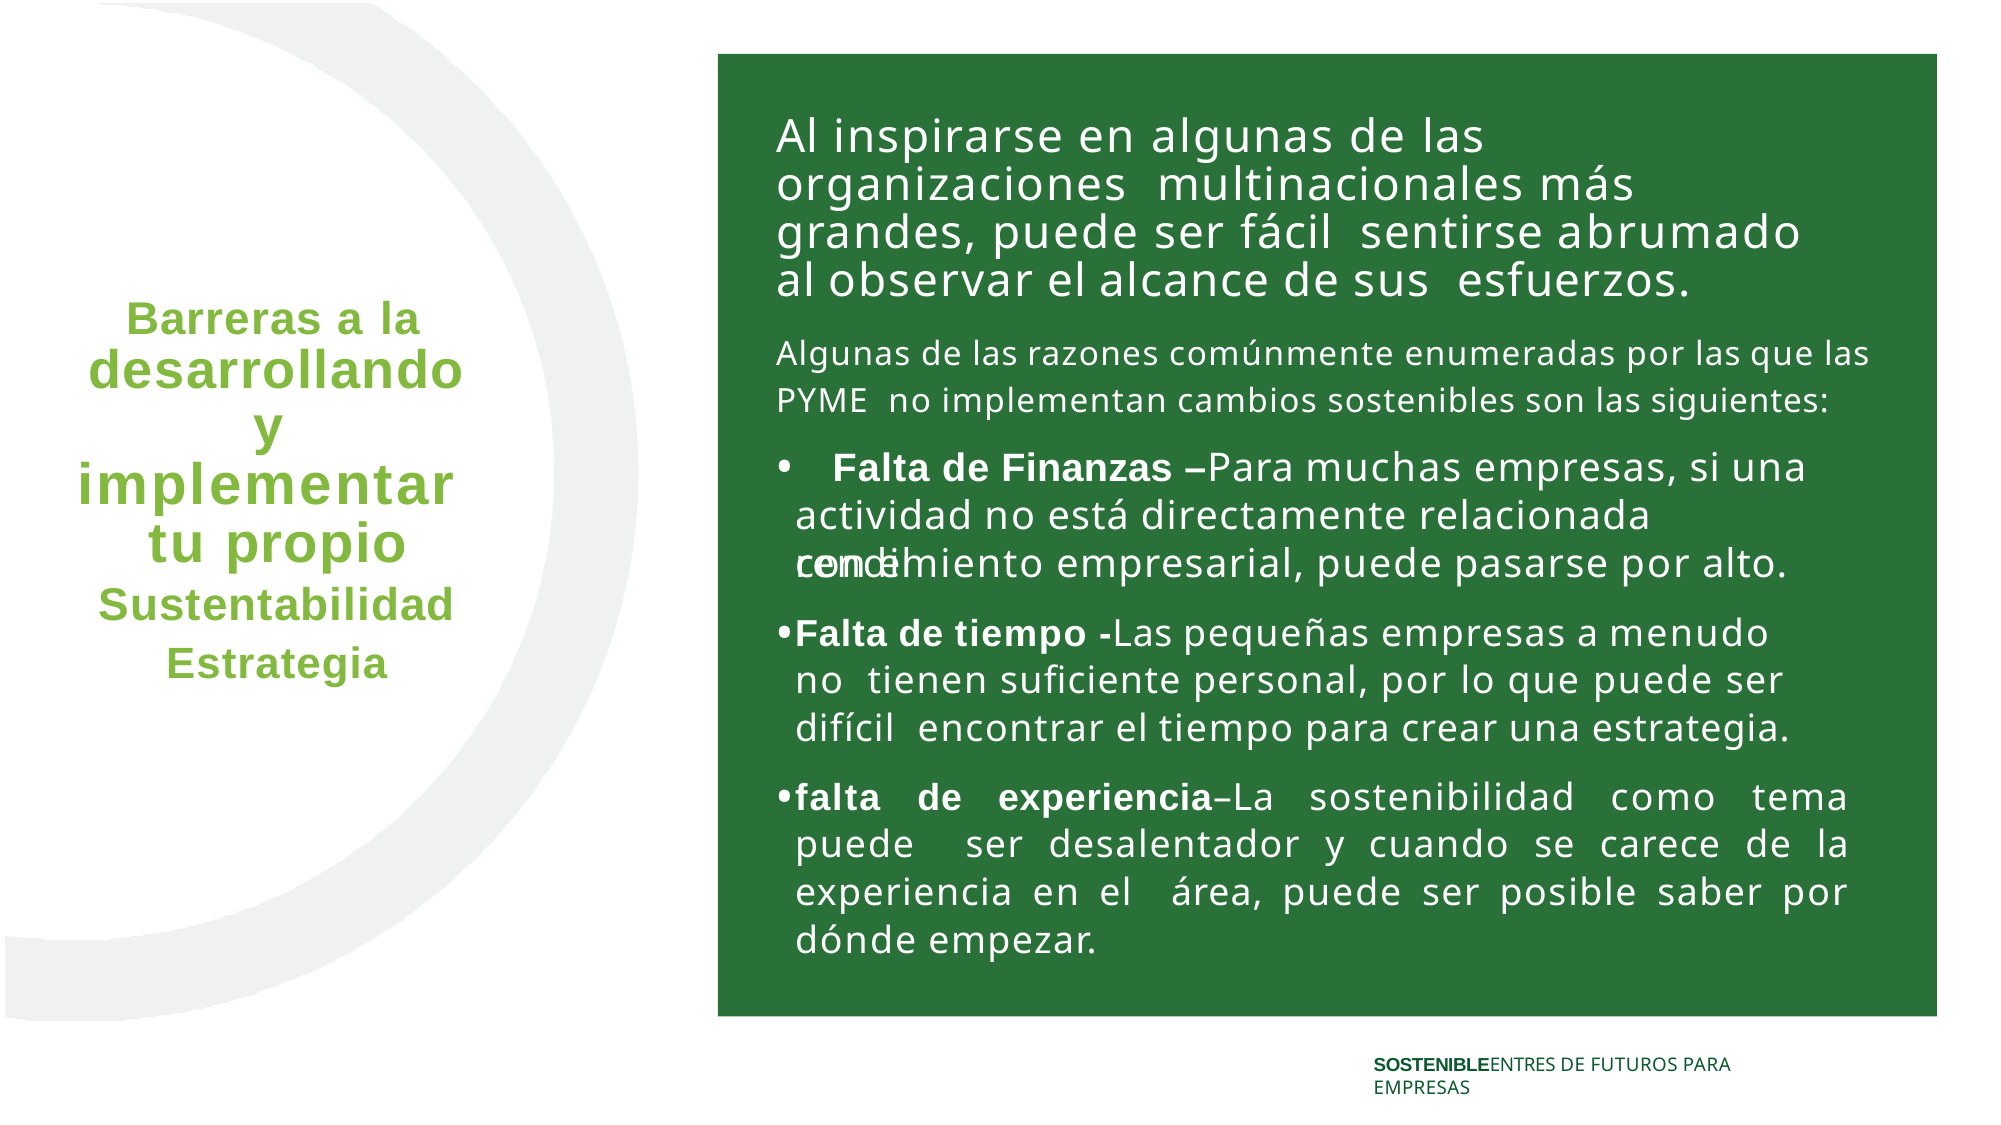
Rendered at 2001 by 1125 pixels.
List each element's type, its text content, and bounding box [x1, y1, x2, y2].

text_box actividad no está directamente relacionada con el [792, 488, 1719, 527]
text_box Barreras a la desarrollando y implementar tu propio Sustentabilidad Estrategia [63, 287, 491, 688]
text_box SOSTENIBLEENTRES DE FUTUROS PARA EMPRESAS [1371, 1049, 1825, 1099]
text_box Algunas de las razones comúnmente enumeradas por las que las PYME no implementan cambios sostenibles son las siguientes: Falta de Finanzas –Para muchas empresas, si una [773, 321, 1894, 490]
text_box rendimiento empresarial, puede pasarse por alto. Falta de tiempo -Las pequeñas empresas a menudo no tienen suficiente personal, por lo que puede ser difícil encontrar el tiempo para crear una estrategia. falta de experiencia–La sostenibilidad como tema puede ser desalentador y cuando se carece de la experiencia en el área, puede ser posible saber por dónde empezar. [773, 527, 1851, 961]
text_box [717, 53, 1937, 1017]
text_box [4, 2, 639, 1022]
title Al inspirarse en algunas de las organizaciones multinacionales más grandes, puede ser fácil sentirse abrumado al observar el alcance de sus esfuerzos. [774, 104, 1812, 306]
